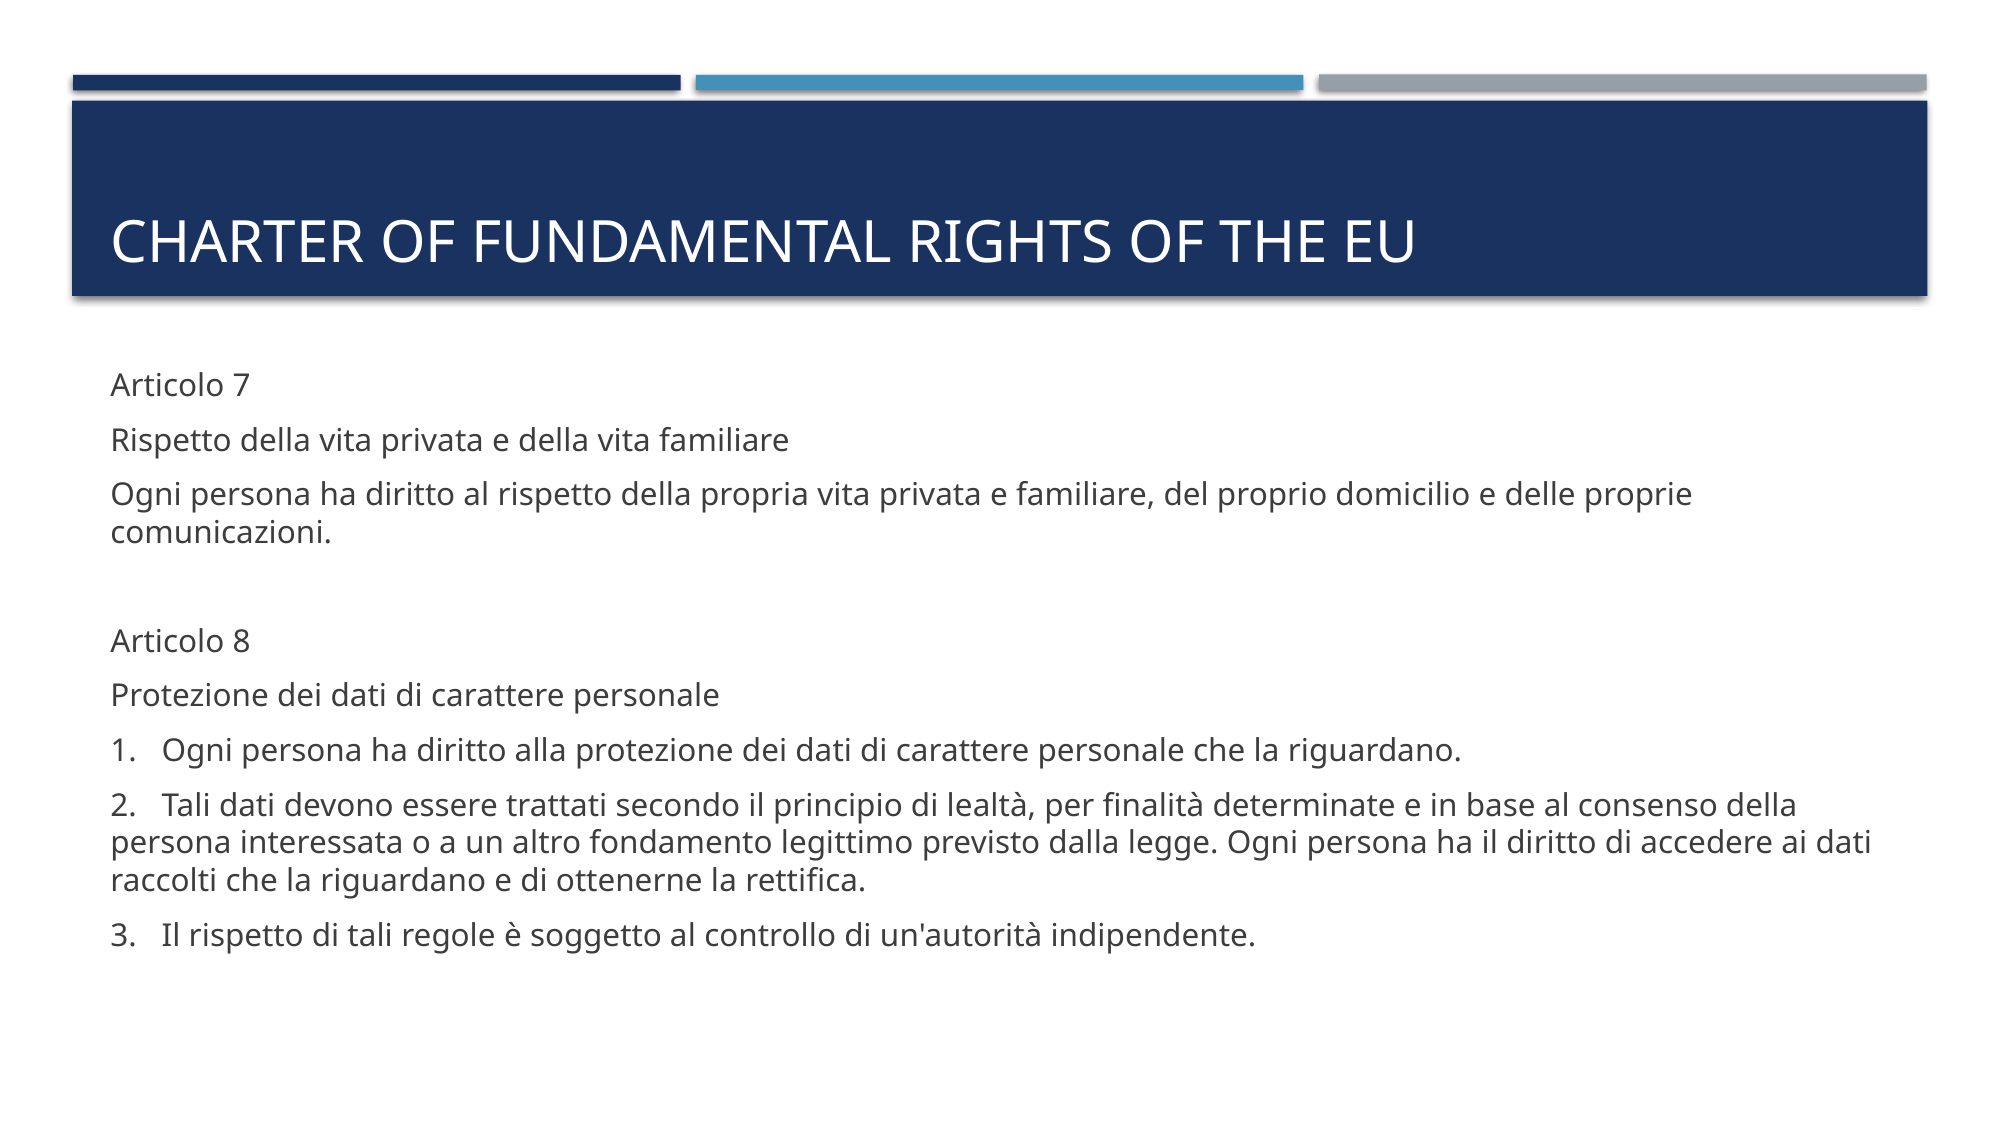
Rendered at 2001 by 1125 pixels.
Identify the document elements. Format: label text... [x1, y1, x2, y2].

title Charter of fundamental rights of the eu [95, 115, 1905, 282]
list Articolo 7 Rispetto della vita privata e della vita familiare Ogni persona ha diritto al rispetto della propria vita privata e familiare, del proprio domicilio e delle proprie comunicazioni. Articolo 8 Protezione dei dati di carattere personale 1. Ogni persona ha diritto alla protezione dei dati di carattere personale che la riguardano. 2. Tali dati devono essere trattati secondo il principio di lealtà, per finalità determinate e in base al consenso della persona interessata o a un altro fondamento legittimo previsto dalla legge. Ogni persona ha il diritto di accedere ai dati raccolti che la riguardano e di ottenerne la rettifica. 3. Il rispetto di tali regole è soggetto al controllo di un'autorità indipendente. [95, 357, 1905, 962]
